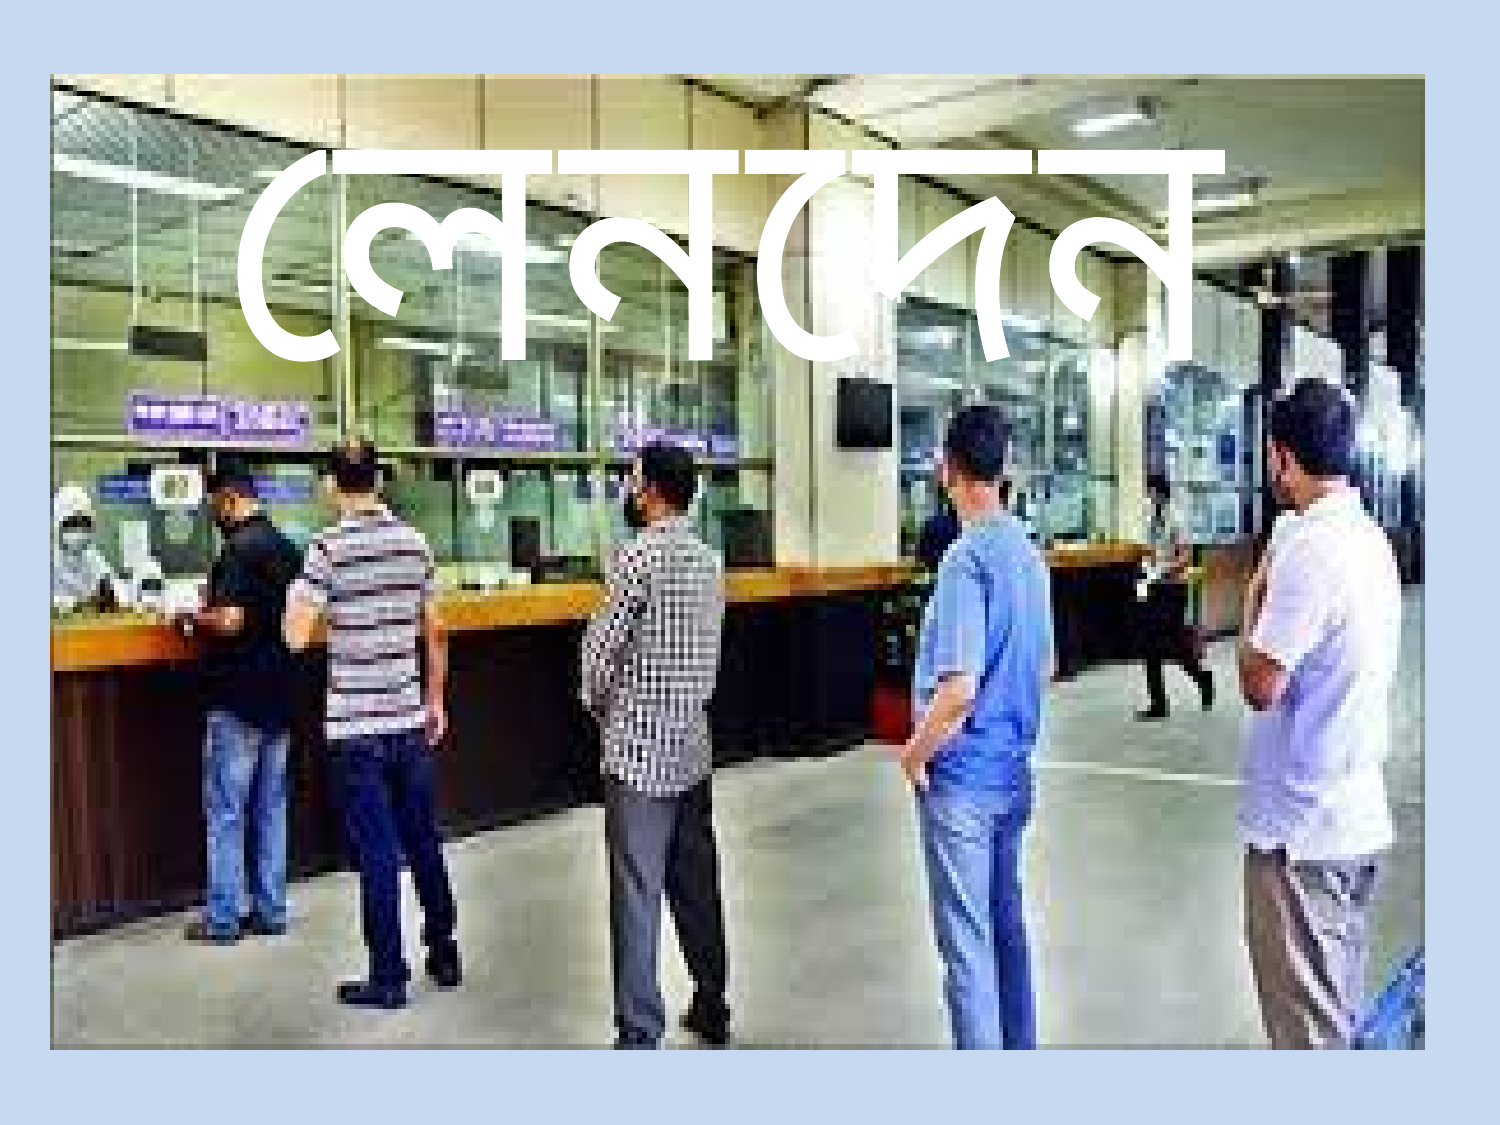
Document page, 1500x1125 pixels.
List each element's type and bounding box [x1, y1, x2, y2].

picture [49, 74, 1426, 1051]
